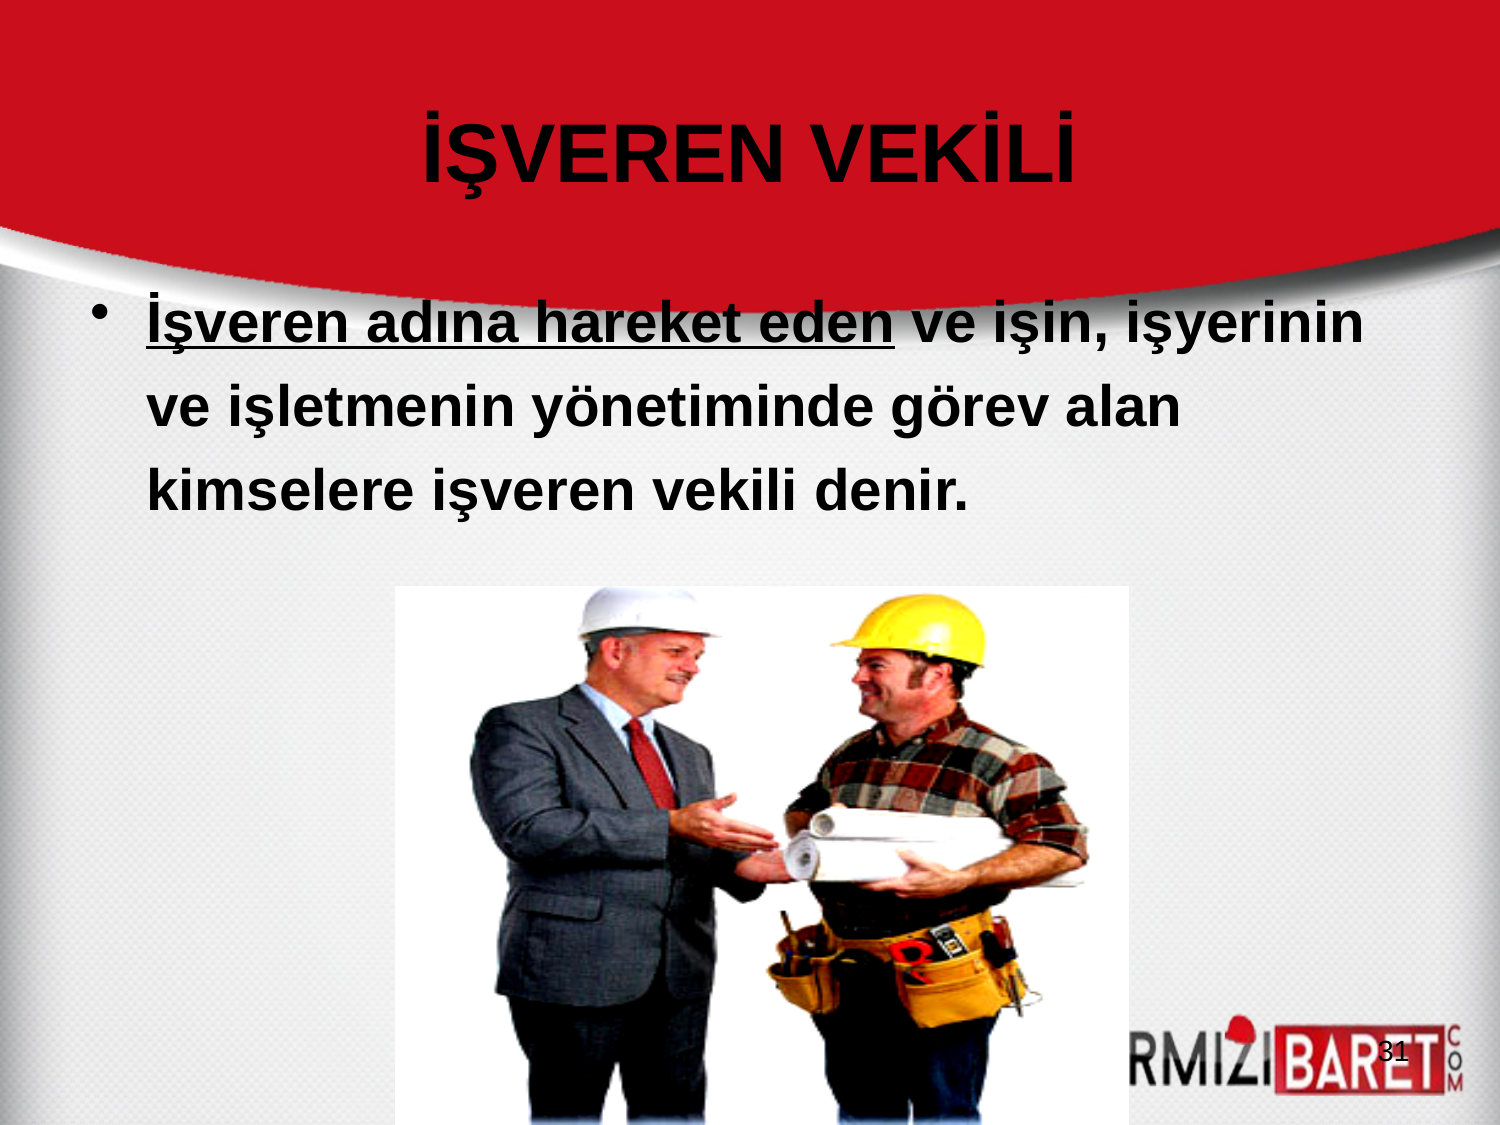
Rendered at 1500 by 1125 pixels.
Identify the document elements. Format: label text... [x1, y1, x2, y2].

slide_number 31 [1132, 1024, 1425, 1103]
picture [0, 0, 1500, 1125]
list İşveren adına hareket eden ve işin, işyerinin ve işletmenin yönetiminde görev alan kimselere işveren vekili denir. [74, 262, 1426, 1006]
title İŞVEREN VEKİLİ [74, 44, 1426, 233]
